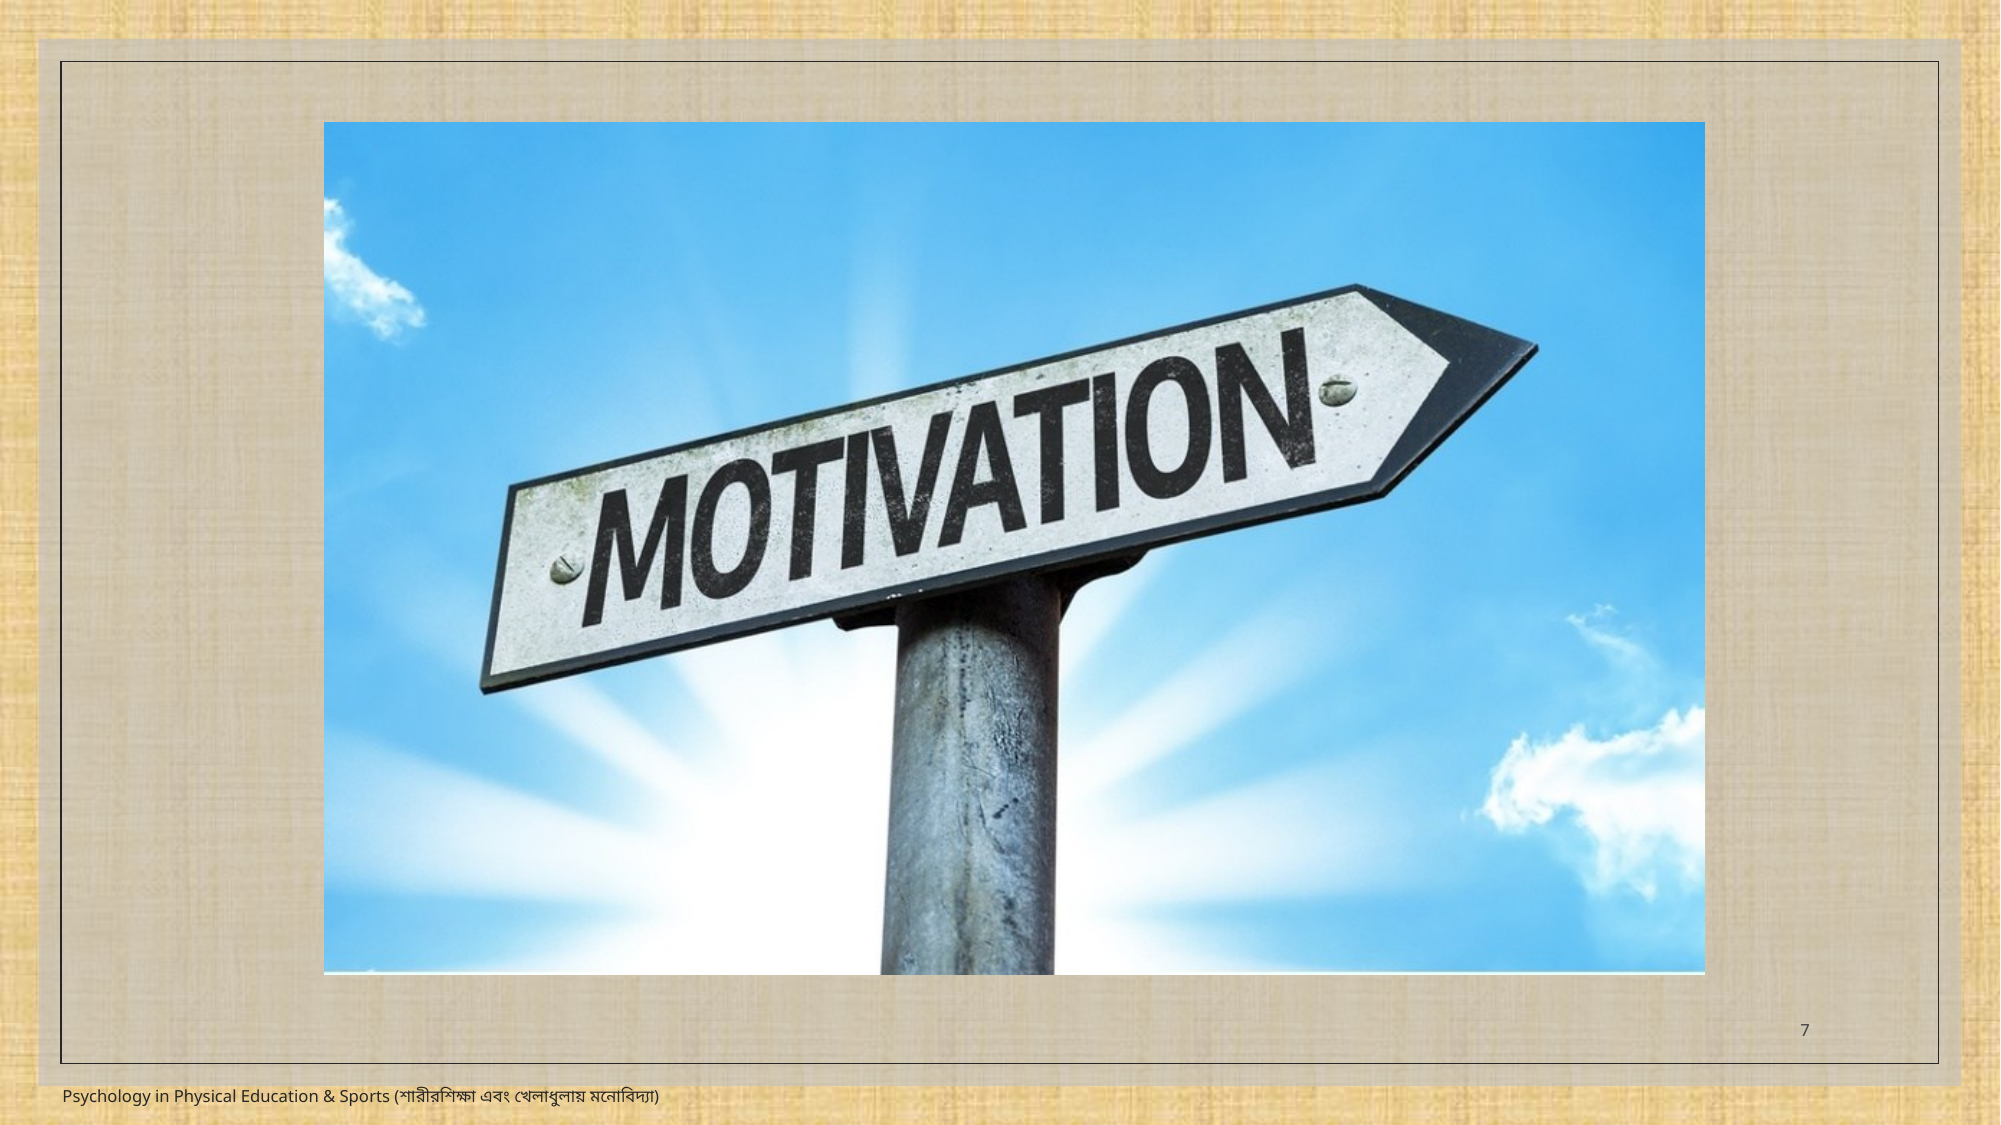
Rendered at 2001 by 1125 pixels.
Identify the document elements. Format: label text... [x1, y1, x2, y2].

footer Psychology in Physical Education & Sports (শারীরশিক্ষা এবং খেলাধুলায় মনোবিদ্যা) [47, 1053, 1002, 1114]
picture [0, 0, 2001, 1125]
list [324, 122, 1705, 975]
slide_number 7 [1687, 990, 1825, 1050]
